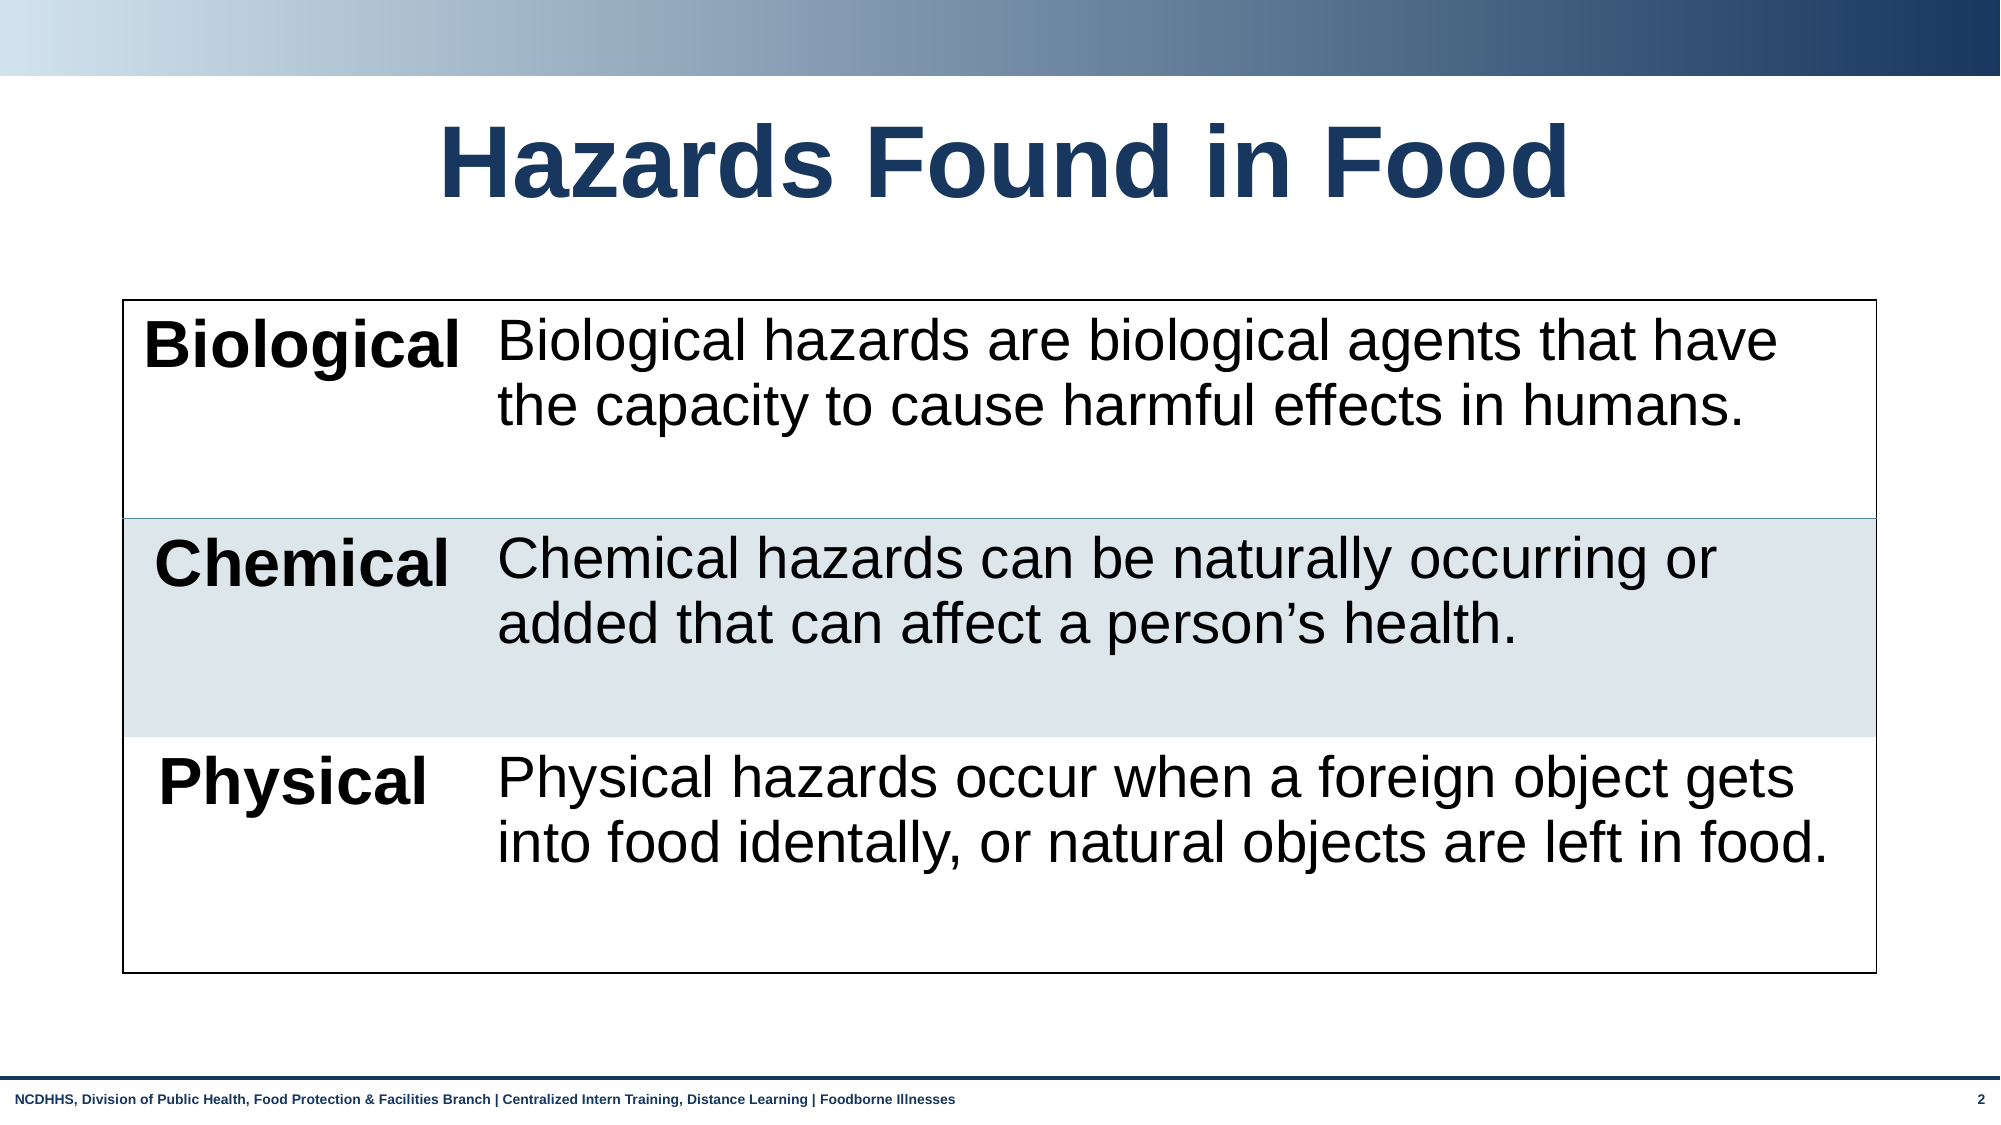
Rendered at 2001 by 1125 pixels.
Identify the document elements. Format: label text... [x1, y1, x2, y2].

table_cell Physical hazards occur when a foreign object gets into food identally, or natural objects are left in food. [483, 737, 1876, 972]
table_cell Chemical [124, 519, 483, 737]
table_cell Chemical hazards can be naturally occurring or added that can affect a person’s health. [483, 519, 1876, 737]
table_header Biological hazards are biological agents that have the capacity to cause harmful effects in humans. [483, 301, 1876, 518]
table_cell Physical [124, 737, 483, 972]
table_header Biological [124, 301, 483, 518]
title Hazards Found in Food [147, 102, 1863, 225]
